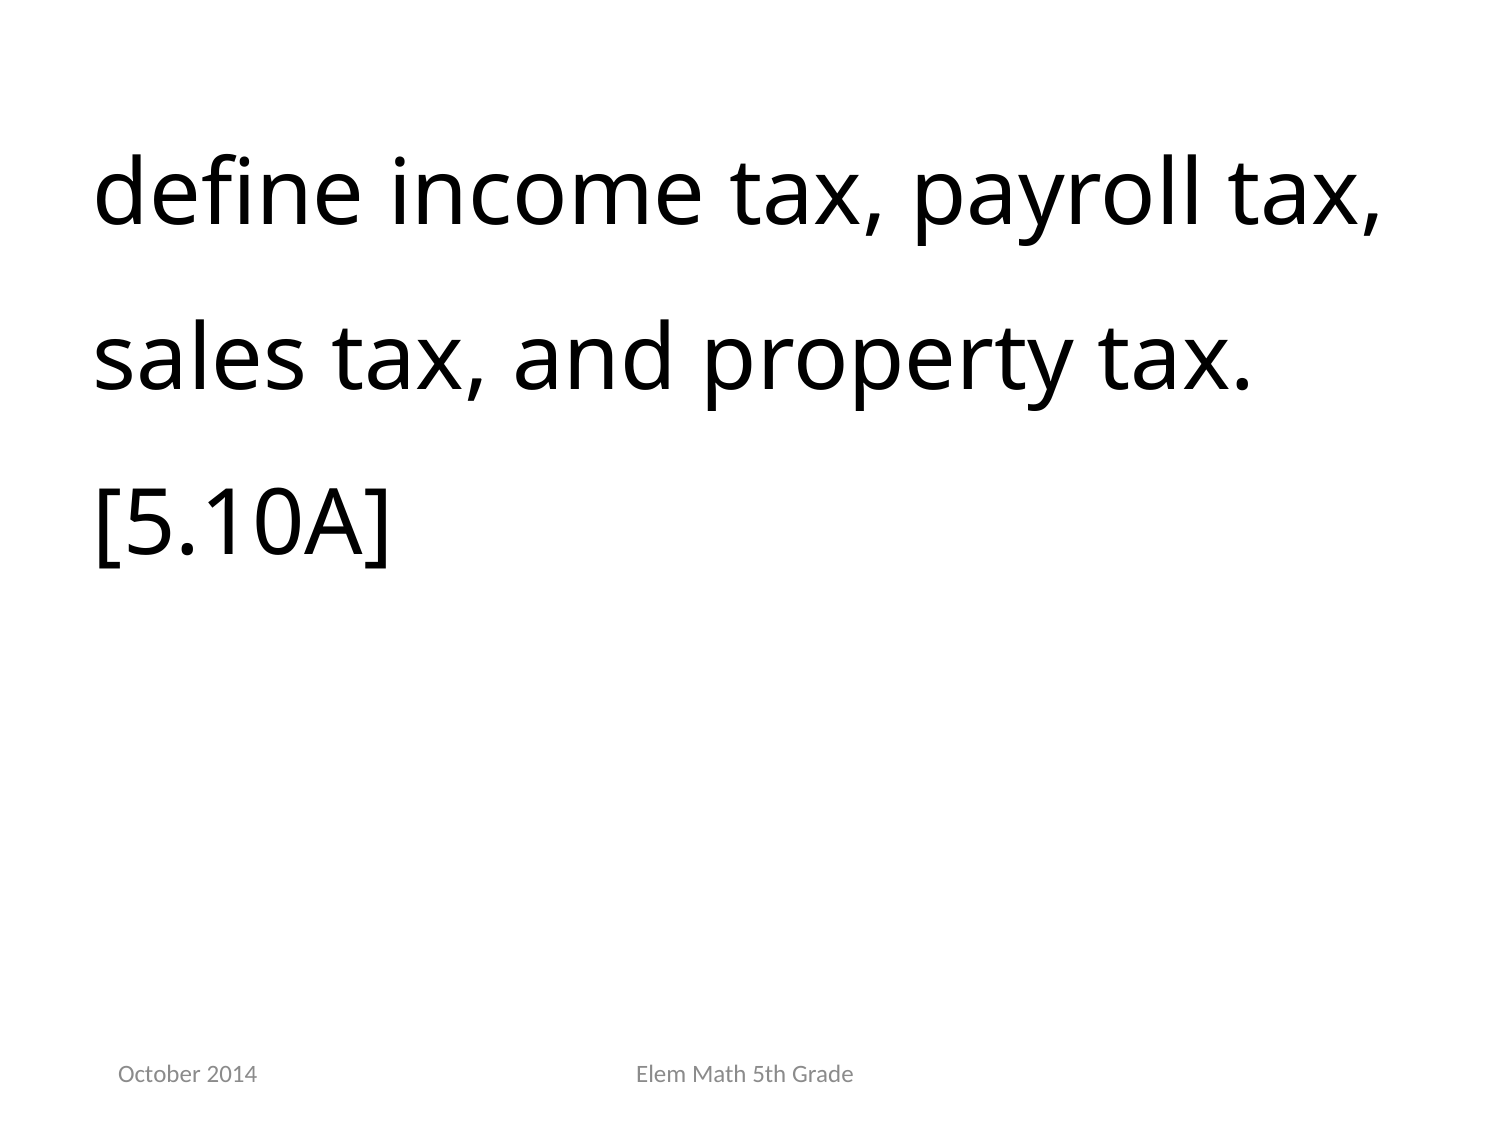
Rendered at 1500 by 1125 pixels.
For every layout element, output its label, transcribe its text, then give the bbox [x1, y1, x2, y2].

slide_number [103, 1042, 441, 1103]
footer Elem Math 5th Grade [492, 1042, 999, 1103]
subtitle define income tax, payroll tax, sales tax, and property tax. [5.10A] [78, 70, 1429, 1014]
